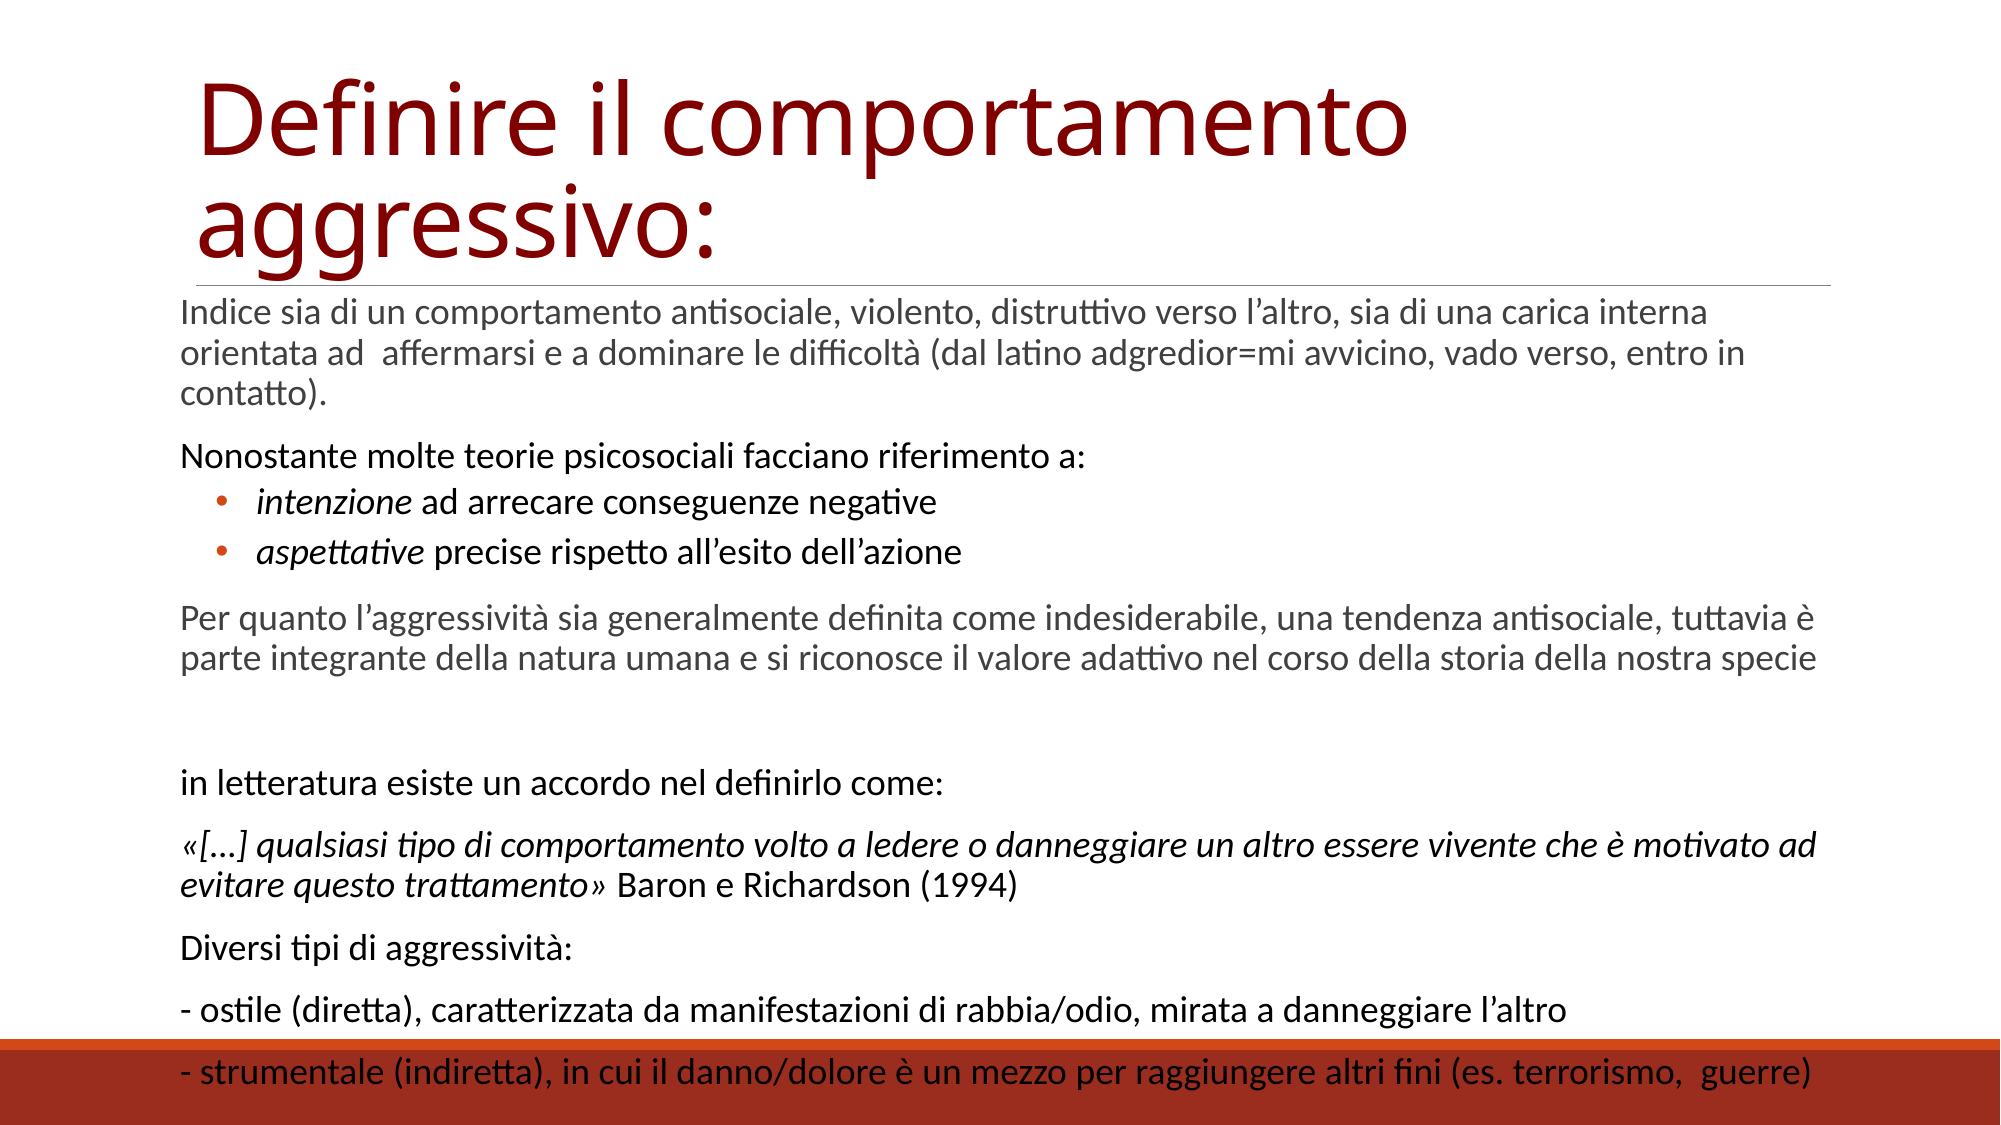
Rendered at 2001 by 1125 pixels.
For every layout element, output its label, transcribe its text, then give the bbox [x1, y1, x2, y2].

list Indice sia di un comportamento antisociale, violento, distruttivo verso l’altro, sia di una carica interna orientata ad affermarsi e a dominare le difficoltà (dal latino adgredior=mi avvicino, vado verso, entro in contatto). Nonostante molte teorie psicosociali facciano riferimento a: intenzione ad arrecare conseguenze negative aspettative precise rispetto all’esito dell’azione Per quanto l’aggressività sia generalmente definita come indesiderabile, una tendenza antisociale, tuttavia è parte integrante della natura umana e si riconosce il valore adattivo nel corso della storia della nostra specie in letteratura esiste un accordo nel definirlo come: «[…] qualsiasi tipo di comportamento volto a ledere o danneggiare un altro essere vivente che è motivato ad evitare questo trattamento» Baron e Richardson (1994) Diversi tipi di aggressività: - ostile (diretta), caratterizzata da manifestazioni di rabbia/odio, mirata a danneggiare l’altro - strumentale (indiretta), in cui il danno/dolore è un mezzo per raggiungere altri fini (es. terrorismo, guerre) [180, 285, 1854, 1104]
title Definire il comportamento aggressivo: [180, 47, 1830, 285]
